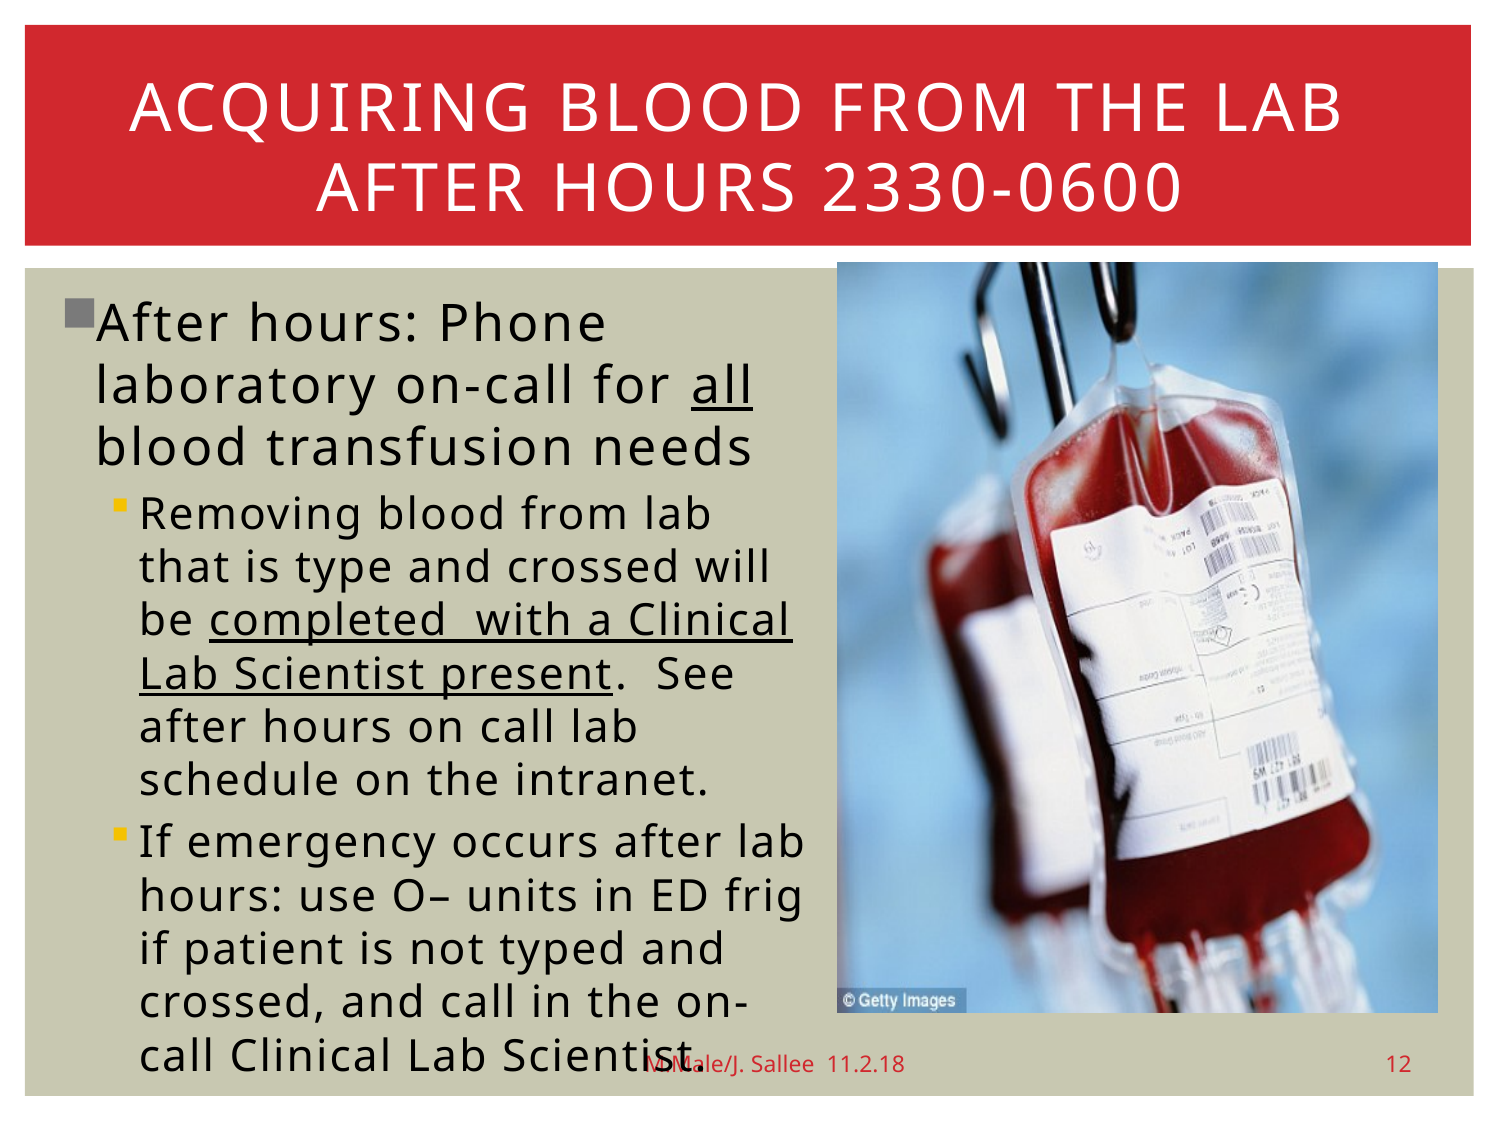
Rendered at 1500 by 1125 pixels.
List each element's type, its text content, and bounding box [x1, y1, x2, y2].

picture [837, 262, 1438, 1013]
footer M.Male/J. Sallee 11.2.18 [500, 1042, 1050, 1088]
title Acquiring Blood From the Lab after hours 2330-0600 [62, 58, 1438, 232]
slide_number 12 [1349, 1041, 1448, 1089]
list After hours: Phone laboratory on-call for all blood transfusion needs Removing blood from lab that is type and crossed will be completed with a Clinical Lab Scientist present. See after hours on call lab schedule on the intranet. If emergency occurs after lab hours: use O– units in ED frig if patient is not typed and crossed, and call in the on-call Clinical Lab Scientist. [37, 281, 825, 1100]
